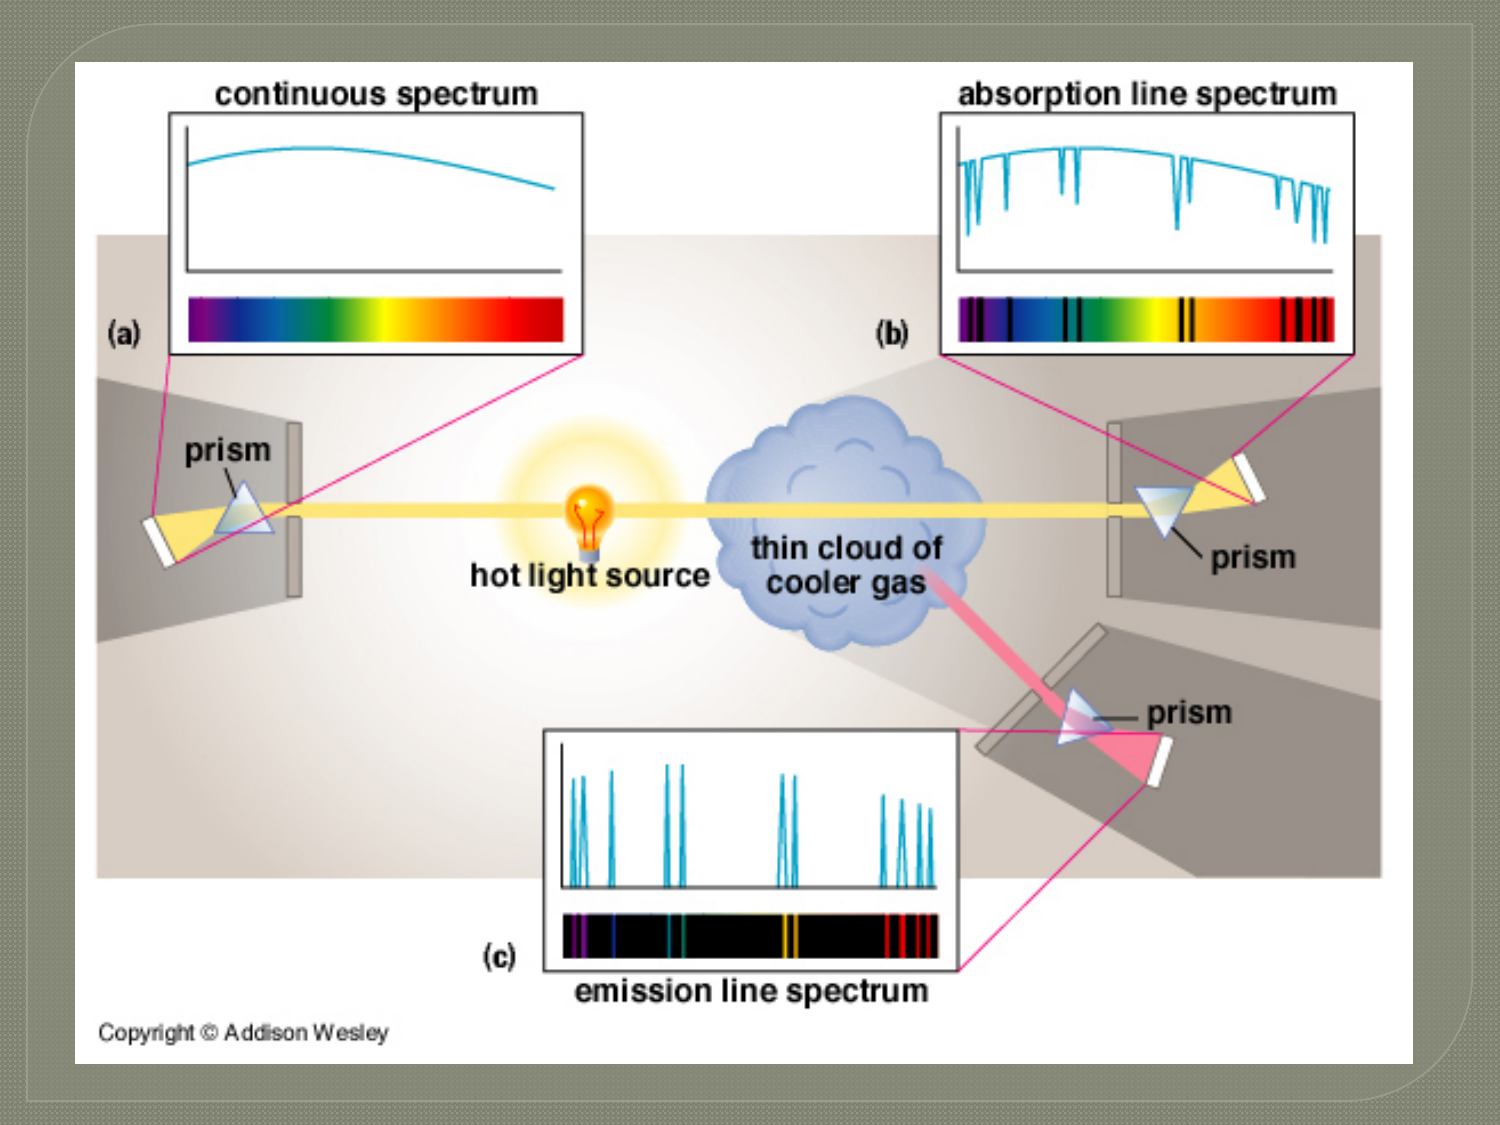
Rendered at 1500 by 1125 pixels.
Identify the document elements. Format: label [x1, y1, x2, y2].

picture [74, 62, 1413, 1064]
